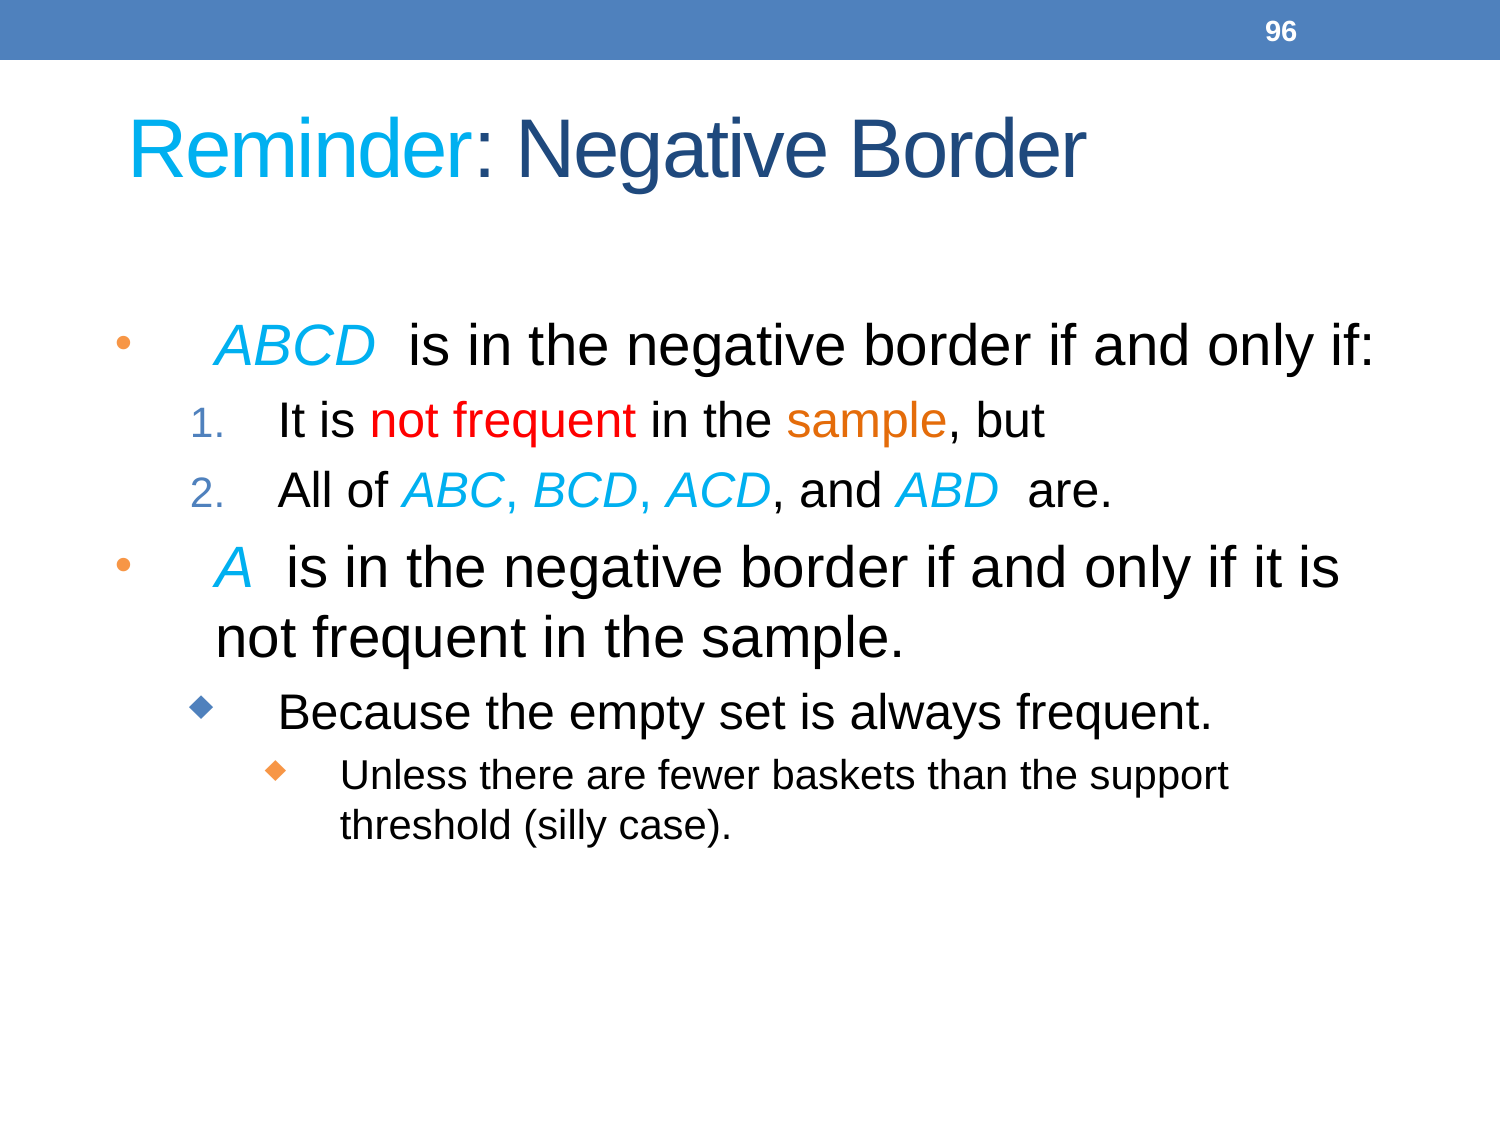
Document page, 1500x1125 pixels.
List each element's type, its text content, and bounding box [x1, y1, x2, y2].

list ABCD is in the negative border if and only if: It is not frequent in the sample, but All of ABC, BCD, ACD, and ABD are. A is in the negative border if and only if it is not frequent in the sample. Because the empty set is always frequent. Unless there are fewer baskets than the support threshold (silly case). [99, 299, 1400, 1063]
slide_number 96 [1250, 3, 1425, 57]
title Reminder: Negative Border [112, 50, 1388, 238]
